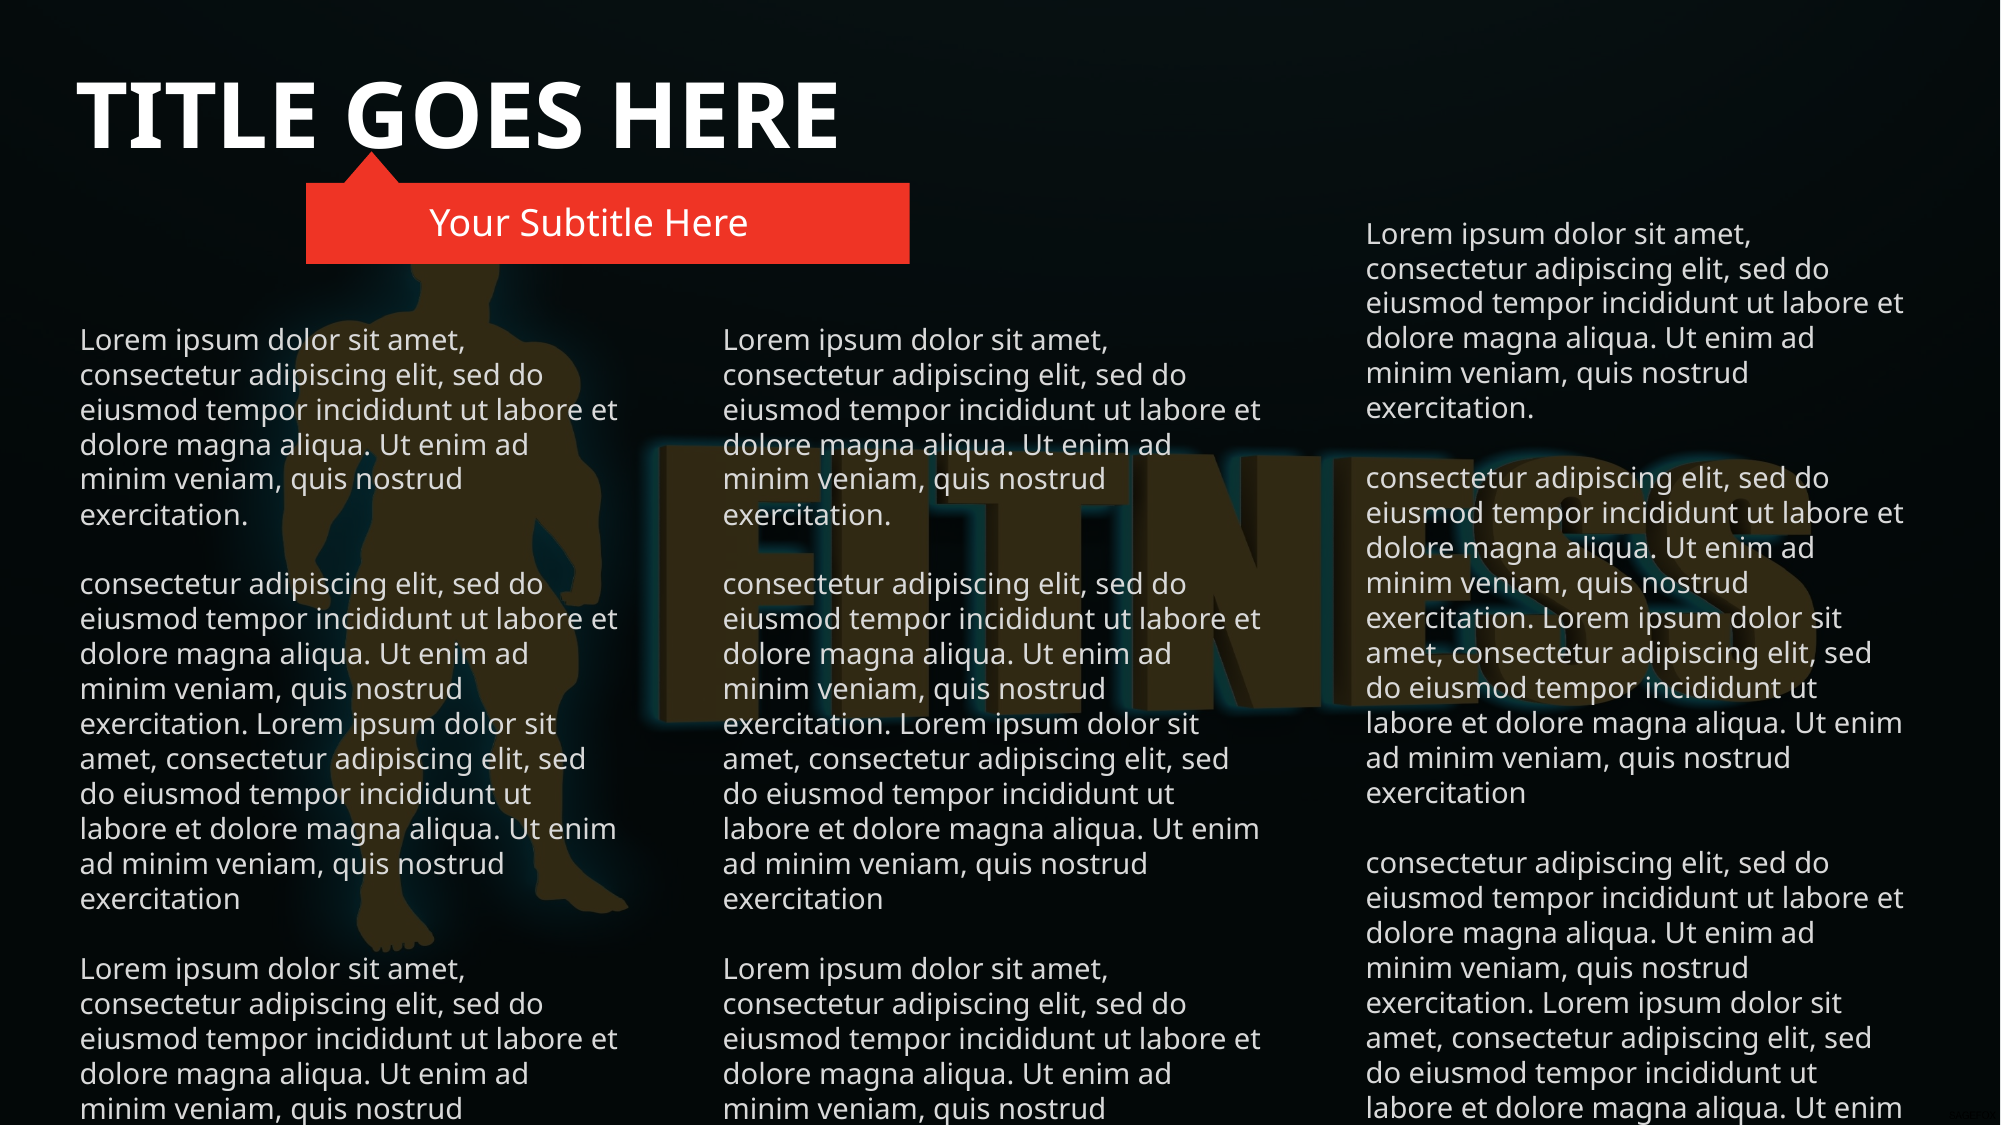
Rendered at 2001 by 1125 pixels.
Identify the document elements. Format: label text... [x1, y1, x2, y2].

text_box Lorem ipsum dolor sit amet, consectetur adipiscing elit, sed do eiusmod tempor incididunt ut labore et dolore magna aliqua. Ut enim ad minim veniam, quis nostrud exercitation. consectetur adipiscing elit, sed do eiusmod tempor incididunt ut labore et dolore magna aliqua. Ut enim ad minim veniam, quis nostrud exercitation. Lorem ipsum dolor sit amet, consectetur adipiscing elit, sed do eiusmod tempor incididunt ut labore et dolore magna aliqua. Ut enim ad minim veniam, quis nostrud exercitation Lorem ipsum dolor sit amet, consectetur adipiscing elit, sed do eiusmod tempor incididunt ut labore et dolore magna aliqua. Ut enim ad minim veniam, quis nostrud exercitation [707, 313, 1278, 1125]
text_box TITLE GOES HERE [60, 49, 965, 175]
text_box Lorem ipsum dolor sit amet, consectetur adipiscing elit, sed do eiusmod tempor incididunt ut labore et dolore magna aliqua. Ut enim ad minim veniam, quis nostrud exercitation. consectetur adipiscing elit, sed do eiusmod tempor incididunt ut labore et dolore magna aliqua. Ut enim ad minim veniam, quis nostrud exercitation. Lorem ipsum dolor sit amet, consectetur adipiscing elit, sed do eiusmod tempor incididunt ut labore et dolore magna aliqua. Ut enim ad minim veniam, quis nostrud exercitation consectetur adipiscing elit, sed do eiusmod tempor incididunt ut labore et dolore magna aliqua. Ut enim ad minim veniam, quis nostrud exercitation. Lorem ipsum dolor sit amet, consectetur adipiscing elit, sed do eiusmod tempor incididunt ut labore et dolore magna aliqua. Ut enim ad minim veniam, quis nostrud exercitation [1350, 207, 1921, 1125]
picture [0, 0, 2001, 1125]
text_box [306, 151, 910, 264]
text_box Lorem ipsum dolor sit amet, consectetur adipiscing elit, sed do eiusmod tempor incididunt ut labore et dolore magna aliqua. Ut enim ad minim veniam, quis nostrud exercitation. consectetur adipiscing elit, sed do eiusmod tempor incididunt ut labore et dolore magna aliqua. Ut enim ad minim veniam, quis nostrud exercitation. Lorem ipsum dolor sit amet, consectetur adipiscing elit, sed do eiusmod tempor incididunt ut labore et dolore magna aliqua. Ut enim ad minim veniam, quis nostrud exercitation Lorem ipsum dolor sit amet, consectetur adipiscing elit, sed do eiusmod tempor incididunt ut labore et dolore magna aliqua. Ut enim ad minim veniam, quis nostrud exercitation. [64, 313, 635, 1125]
